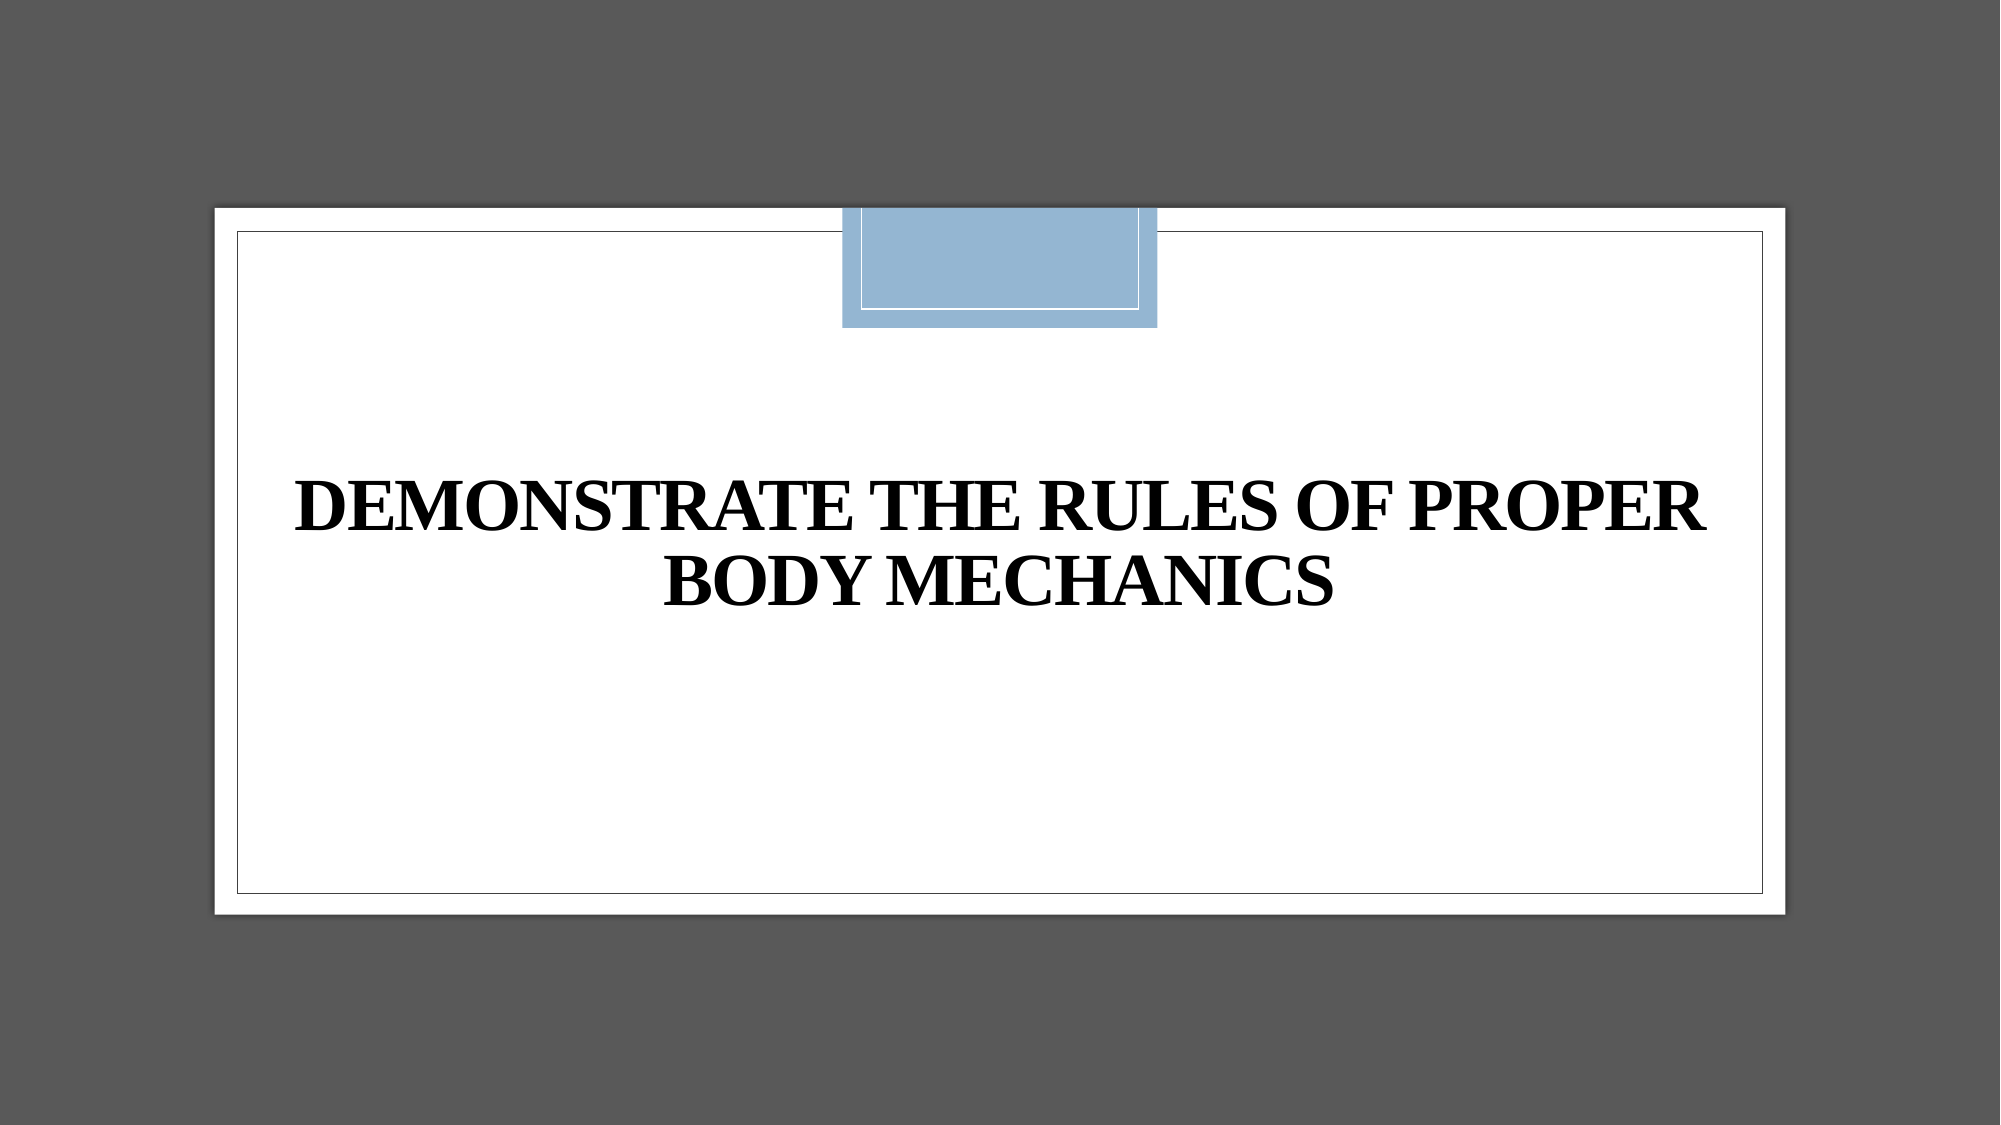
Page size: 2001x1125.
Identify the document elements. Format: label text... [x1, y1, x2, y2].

title Demonstrate the rules of proper body mechanics [267, 368, 1733, 769]
